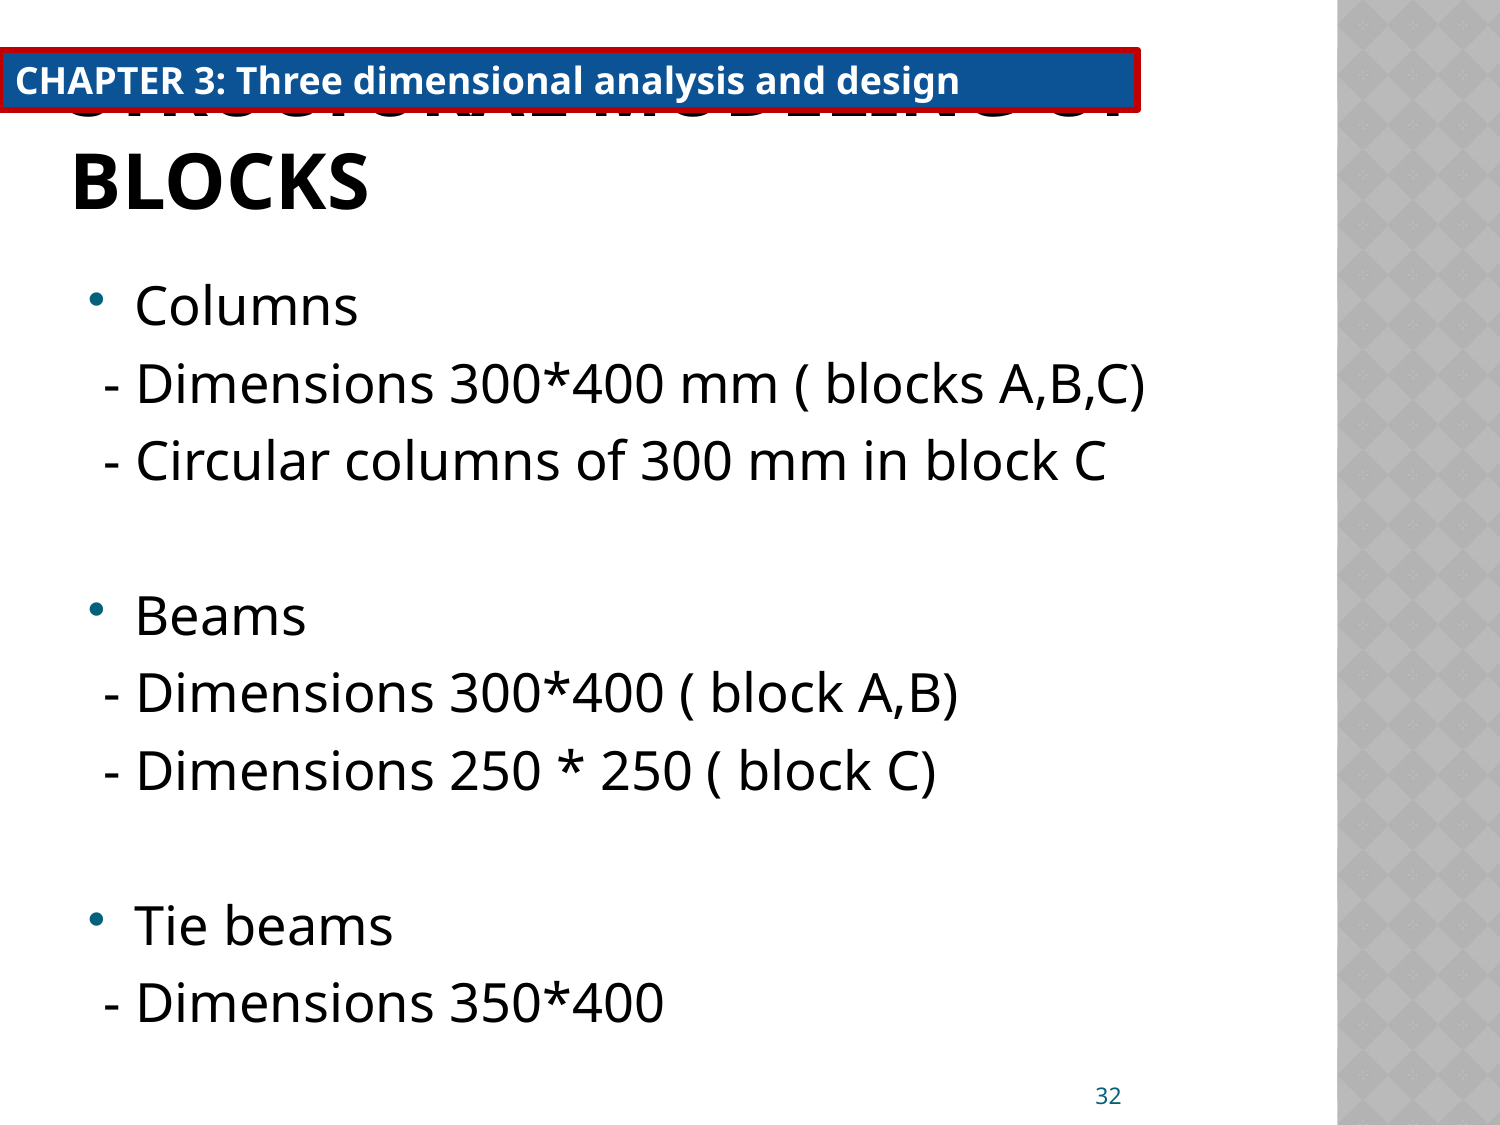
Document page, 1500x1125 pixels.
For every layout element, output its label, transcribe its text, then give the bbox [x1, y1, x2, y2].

title Structural modeling of blocks [62, 37, 1350, 225]
list Columns - Dimensions 300*400 mm ( blocks A,B,C) - Circular columns of 300 mm in block C Beams - Dimensions 300*400 ( block A,B) - Dimensions 250 * 250 ( block C) Tie beams - Dimensions 350*400 [75, 264, 1263, 1059]
slide_number 32 [1025, 1075, 1122, 1113]
text_box CHAPTER 3: Three dimensional analysis and design [0, 49, 1138, 110]
